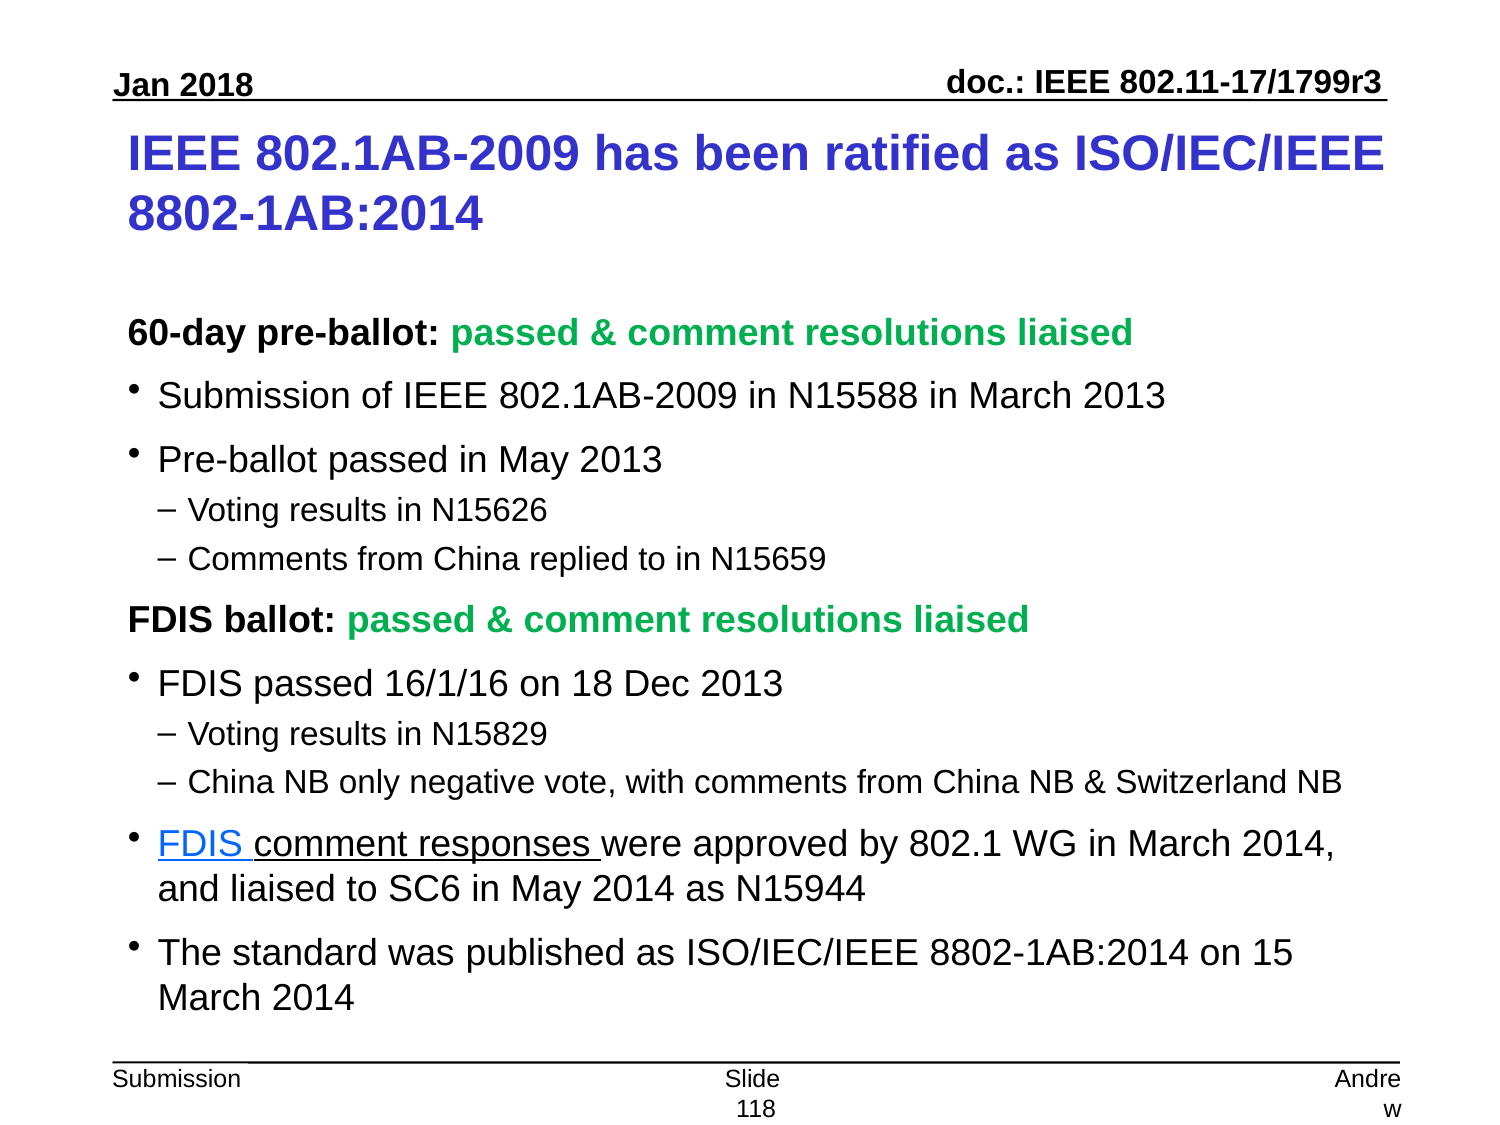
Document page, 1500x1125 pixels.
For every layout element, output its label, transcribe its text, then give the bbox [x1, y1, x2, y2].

title IEEE 802.1AB-2009 has been ratified as ISO/IEC/IEEE 8802-1AB:2014 [112, 112, 1475, 288]
slide_number Slide 118 [709, 1061, 803, 1093]
list 60-day pre-ballot: passed & comment resolutions liaised Submission of IEEE 802.1AB-2009 in N15588 in March 2013 Pre-ballot passed in May 2013 Voting results in N15626 Comments from China replied to in N15659 FDIS ballot: passed & comment resolutions liaised FDIS passed 16/1/16 on 18 Dec 2013 Voting results in N15829 China NB only negative vote, with comments from China NB & Switzerland NB FDIS comment responses were approved by 802.1 WG in March 2014, and liaised to SC6 in May 2014 as N15944 The standard was published as ISO/IEC/IEEE 8802-1AB:2014 on 15 March 2014 [112, 299, 1388, 975]
footer Andrew Myles, Cisco [1320, 1061, 1402, 1093]
